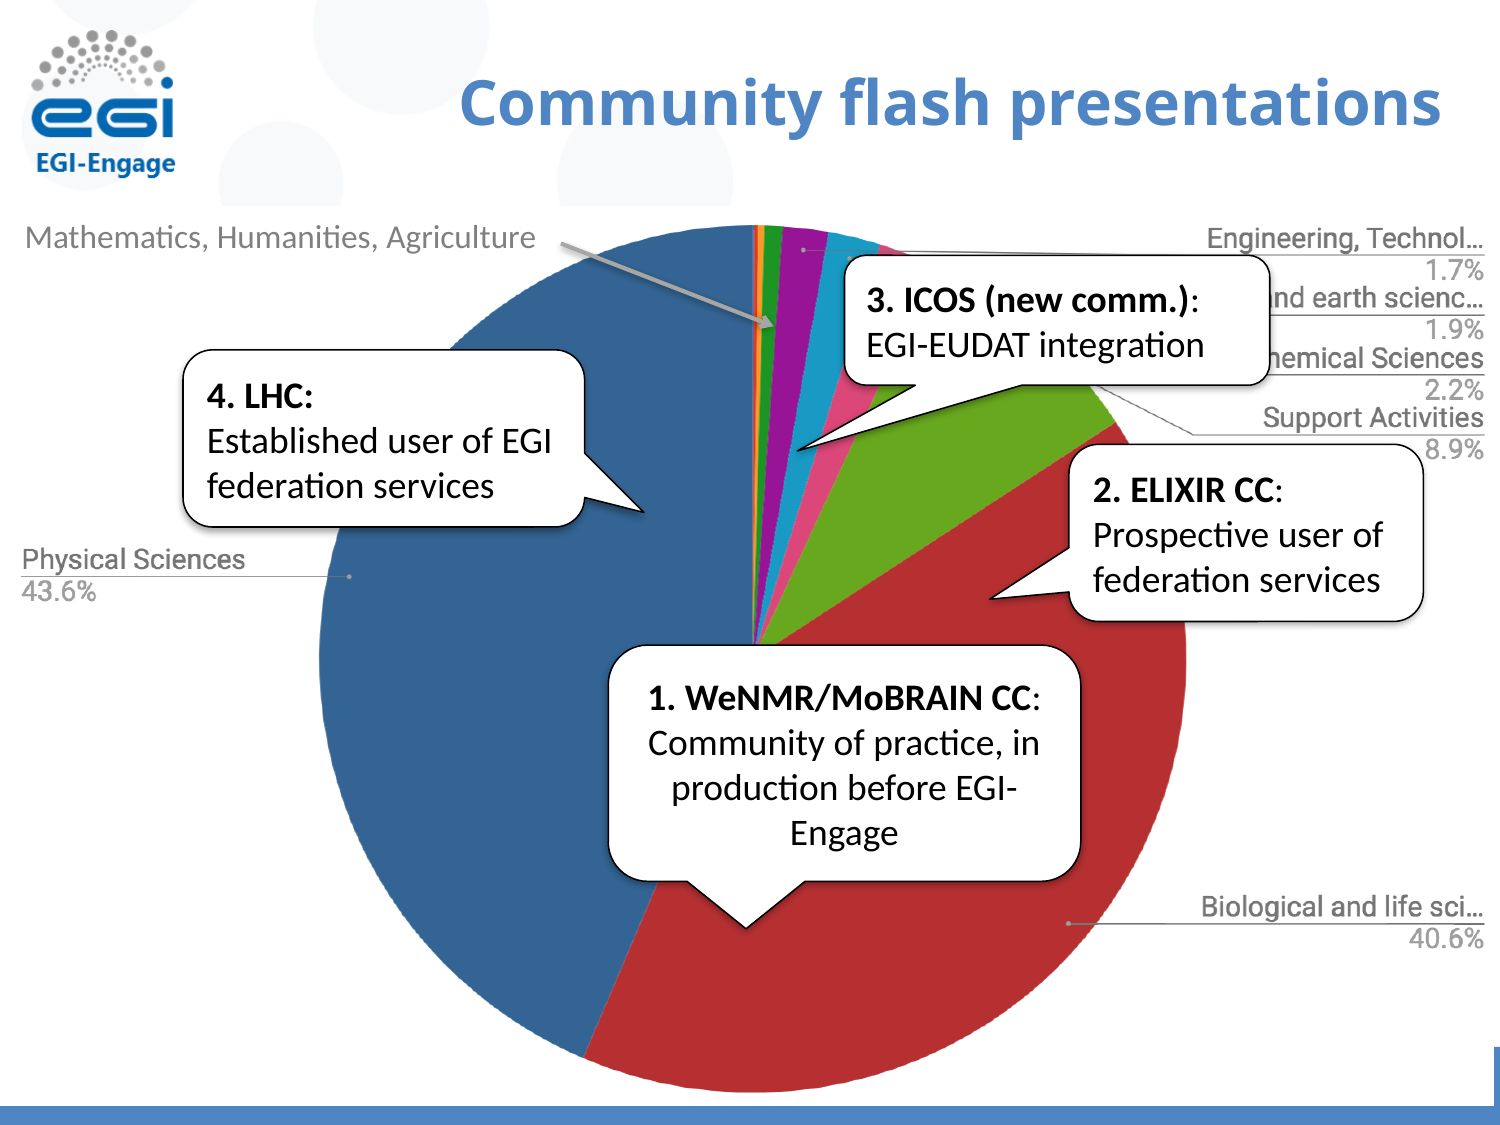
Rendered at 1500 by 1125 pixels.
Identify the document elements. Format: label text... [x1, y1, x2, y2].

picture [0, 0, 1495, 1107]
title Community flash presentations [194, 30, 1459, 171]
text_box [560, 243, 774, 327]
